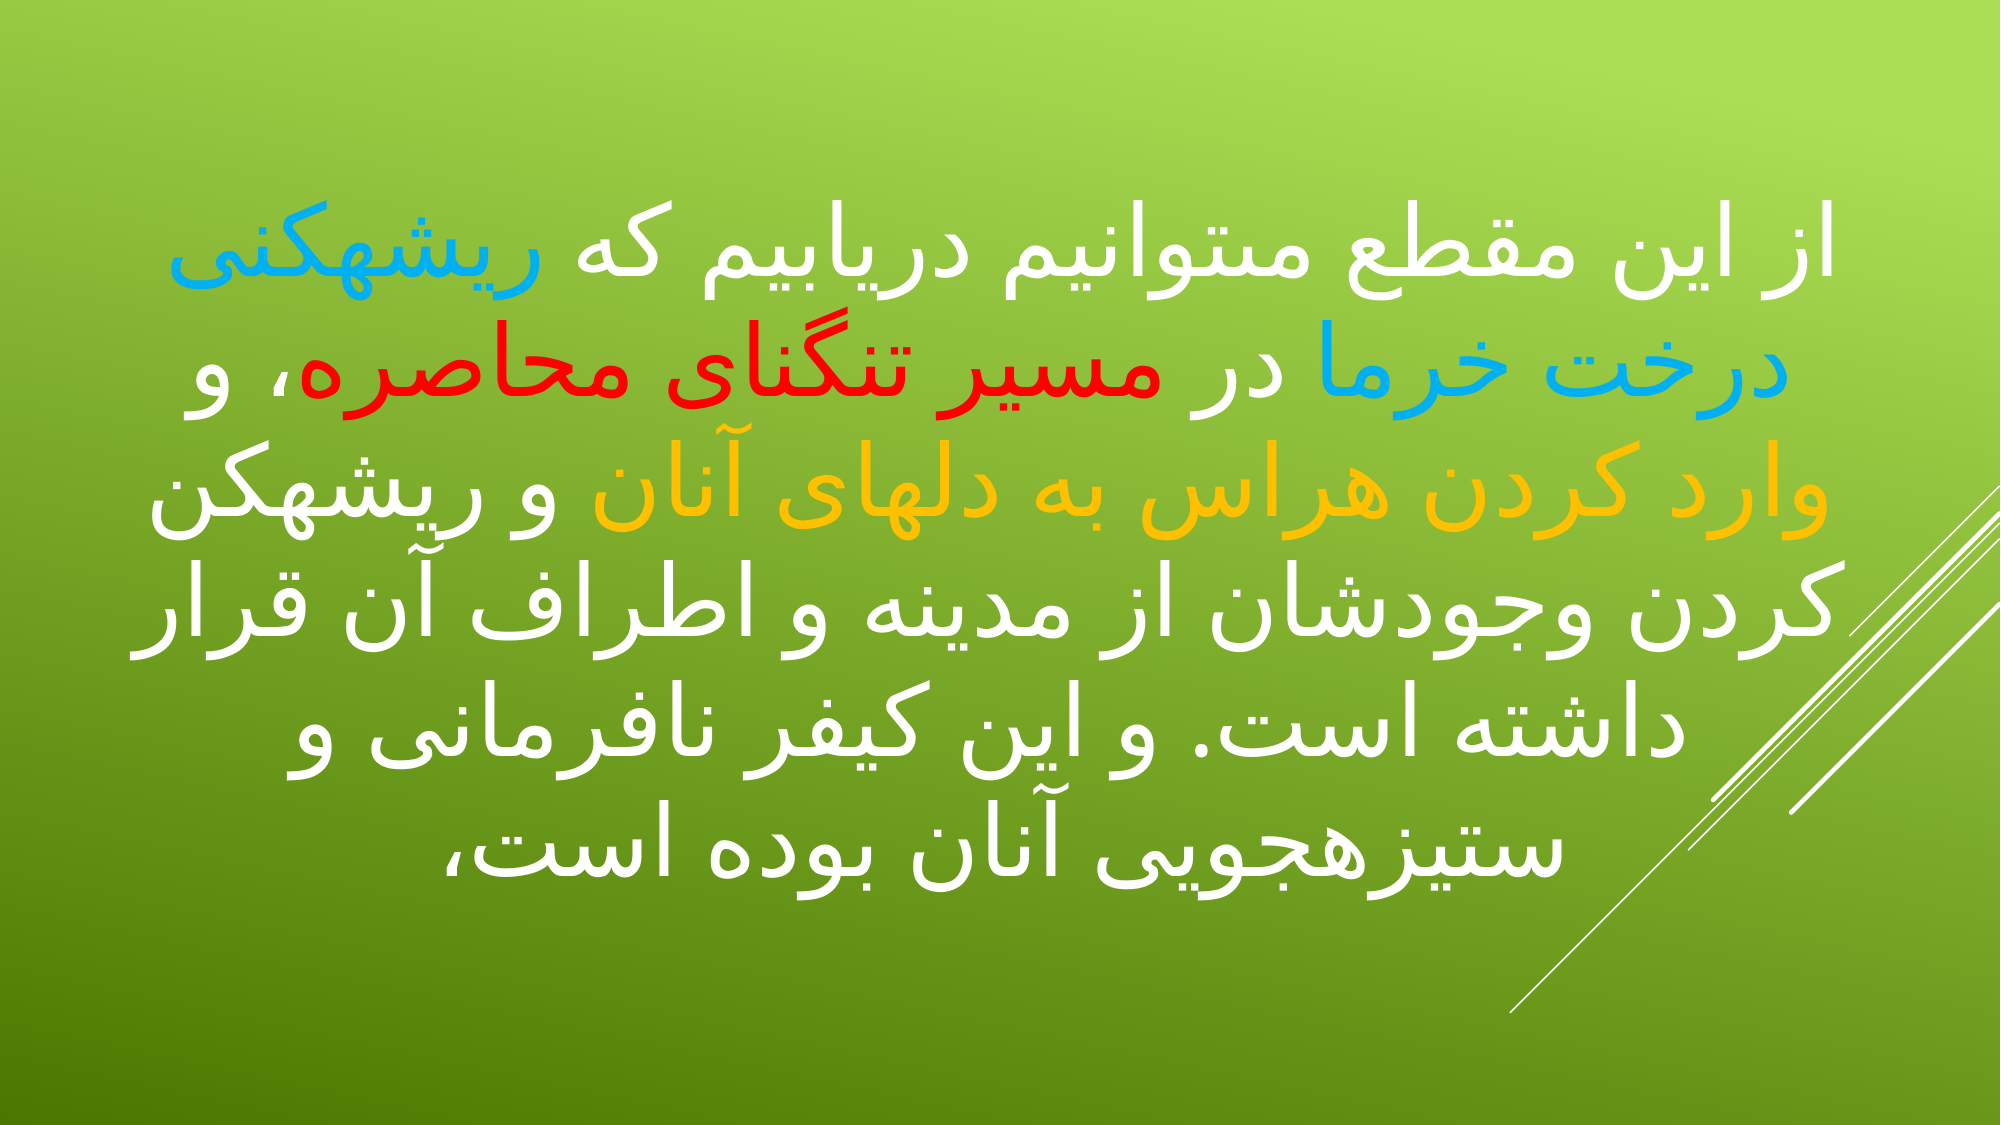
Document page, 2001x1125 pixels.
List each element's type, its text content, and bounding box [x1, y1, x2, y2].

title از اين مقطع مى‏توانيم دريابيم كه ريشه‏كنى درخت خرما در مسير تنگناى محاصره، و وارد كردن هراس به دلهاى آنان و ريشه‏كن كردن وجودشان از مدينه و اطراف آن قرار داشته است. و اين كيفر نافرمانى و ستيزه‏جويى آنان بوده است، [112, 89, 1871, 984]
